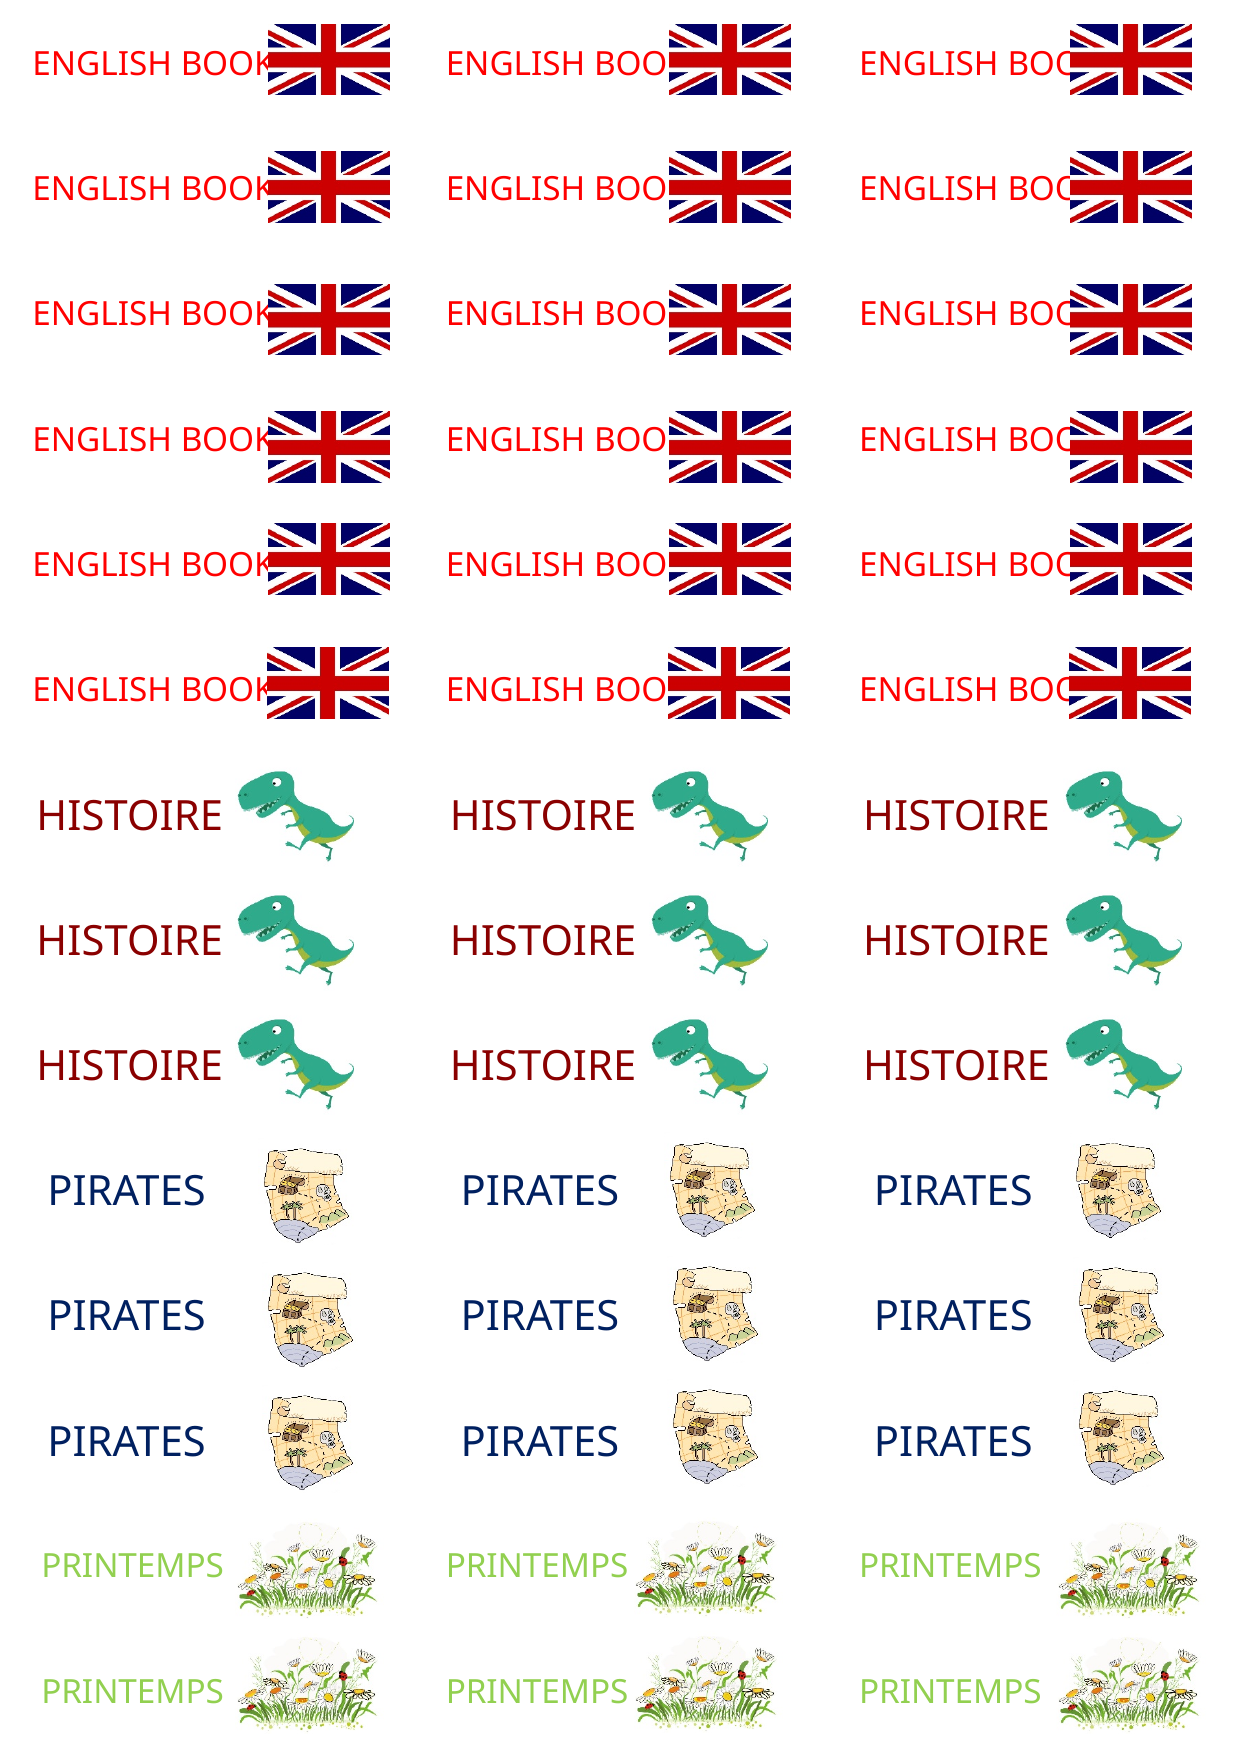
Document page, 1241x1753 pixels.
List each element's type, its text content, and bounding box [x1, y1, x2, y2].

table_cell PIRATES [413, 1377, 827, 1502]
table_cell ENGLISH BOOK [413, 376, 827, 501]
table_cell HISTOIRE [827, 876, 1240, 1002]
table_cell ENGLISH BOOK [0, 125, 413, 250]
picture [268, 411, 390, 483]
table_cell PRINTEMPS [0, 1502, 413, 1628]
table_cell HISTOIRE [827, 1002, 1240, 1127]
table_cell PIRATES [827, 1252, 1240, 1377]
picture [1068, 647, 1191, 719]
picture [667, 1256, 763, 1363]
picture [1056, 1633, 1206, 1734]
table_header ENGLISH BOOK [0, 0, 413, 125]
picture [669, 151, 791, 223]
table_cell PRINTEMPS [0, 1628, 413, 1753]
table_header ENGLISH BOOK [413, 0, 827, 125]
table_cell ENGLISH BOOK [0, 376, 413, 501]
table_cell ENGLISH BOOK [827, 250, 1240, 376]
picture [235, 880, 354, 999]
picture [633, 1517, 783, 1618]
picture [268, 284, 390, 355]
table_cell ENGLISH BOOK [0, 501, 413, 626]
table_cell HISTOIRE [827, 751, 1240, 876]
table_cell PRINTEMPS [827, 1502, 1240, 1628]
picture [664, 1132, 760, 1239]
table_cell ENGLISH BOOK [0, 626, 413, 751]
picture [649, 756, 768, 875]
table_cell HISTOIRE [413, 751, 827, 876]
picture [268, 151, 390, 223]
table_cell PIRATES [827, 1127, 1240, 1252]
picture [669, 284, 791, 355]
picture [669, 523, 791, 595]
picture [1073, 1380, 1169, 1487]
table_header ENGLISH BOOK [827, 0, 1240, 125]
table_cell PIRATES [413, 1127, 827, 1252]
picture [1070, 151, 1192, 223]
picture [267, 647, 389, 719]
picture [1063, 1004, 1182, 1123]
picture [258, 1138, 354, 1245]
table_cell PRINTEMPS [413, 1502, 827, 1628]
picture [261, 1385, 358, 1493]
table_cell ENGLISH BOOK [0, 250, 413, 376]
table_cell ENGLISH BOOK [413, 626, 827, 751]
picture [649, 1004, 768, 1123]
table_cell PIRATES [0, 1127, 413, 1252]
table_cell PIRATES [827, 1377, 1240, 1502]
picture [669, 24, 791, 95]
table_cell ENGLISH BOOK [413, 125, 827, 250]
picture [1070, 523, 1192, 595]
table_cell ENGLISH BOOK [827, 626, 1240, 751]
picture [1073, 1257, 1169, 1364]
table_cell HISTOIRE [0, 876, 413, 1002]
table_cell PRINTEMPS [413, 1628, 827, 1753]
table_cell ENGLISH BOOK [413, 501, 827, 626]
table_cell PRINTEMPS [827, 1628, 1240, 1753]
picture [649, 880, 768, 999]
table_cell ENGLISH BOOK [827, 501, 1240, 626]
picture [669, 411, 791, 483]
table_cell HISTOIRE [413, 1002, 827, 1127]
table_cell PIRATES [0, 1377, 413, 1502]
picture [268, 523, 390, 595]
table_cell ENGLISH BOOK [413, 250, 827, 376]
table_cell HISTOIRE [0, 1002, 413, 1127]
picture [633, 1631, 783, 1733]
picture [235, 1633, 384, 1734]
picture [1056, 1518, 1206, 1619]
table_cell ENGLISH BOOK [827, 376, 1240, 501]
picture [235, 1004, 354, 1123]
picture [1070, 24, 1192, 95]
table_cell HISTOIRE [0, 751, 413, 876]
table_cell HISTOIRE [413, 876, 827, 1002]
table_cell PIRATES [413, 1252, 827, 1377]
picture [1063, 880, 1182, 999]
picture [235, 1518, 384, 1619]
picture [667, 1379, 763, 1487]
table_cell PIRATES [0, 1252, 413, 1377]
picture [1069, 1132, 1166, 1240]
picture [261, 1262, 358, 1370]
picture [1063, 756, 1182, 875]
picture [668, 647, 790, 719]
picture [1070, 284, 1192, 355]
table_cell ENGLISH BOOK [827, 125, 1240, 250]
picture [1070, 411, 1192, 483]
picture [235, 756, 354, 875]
picture [268, 24, 390, 95]
